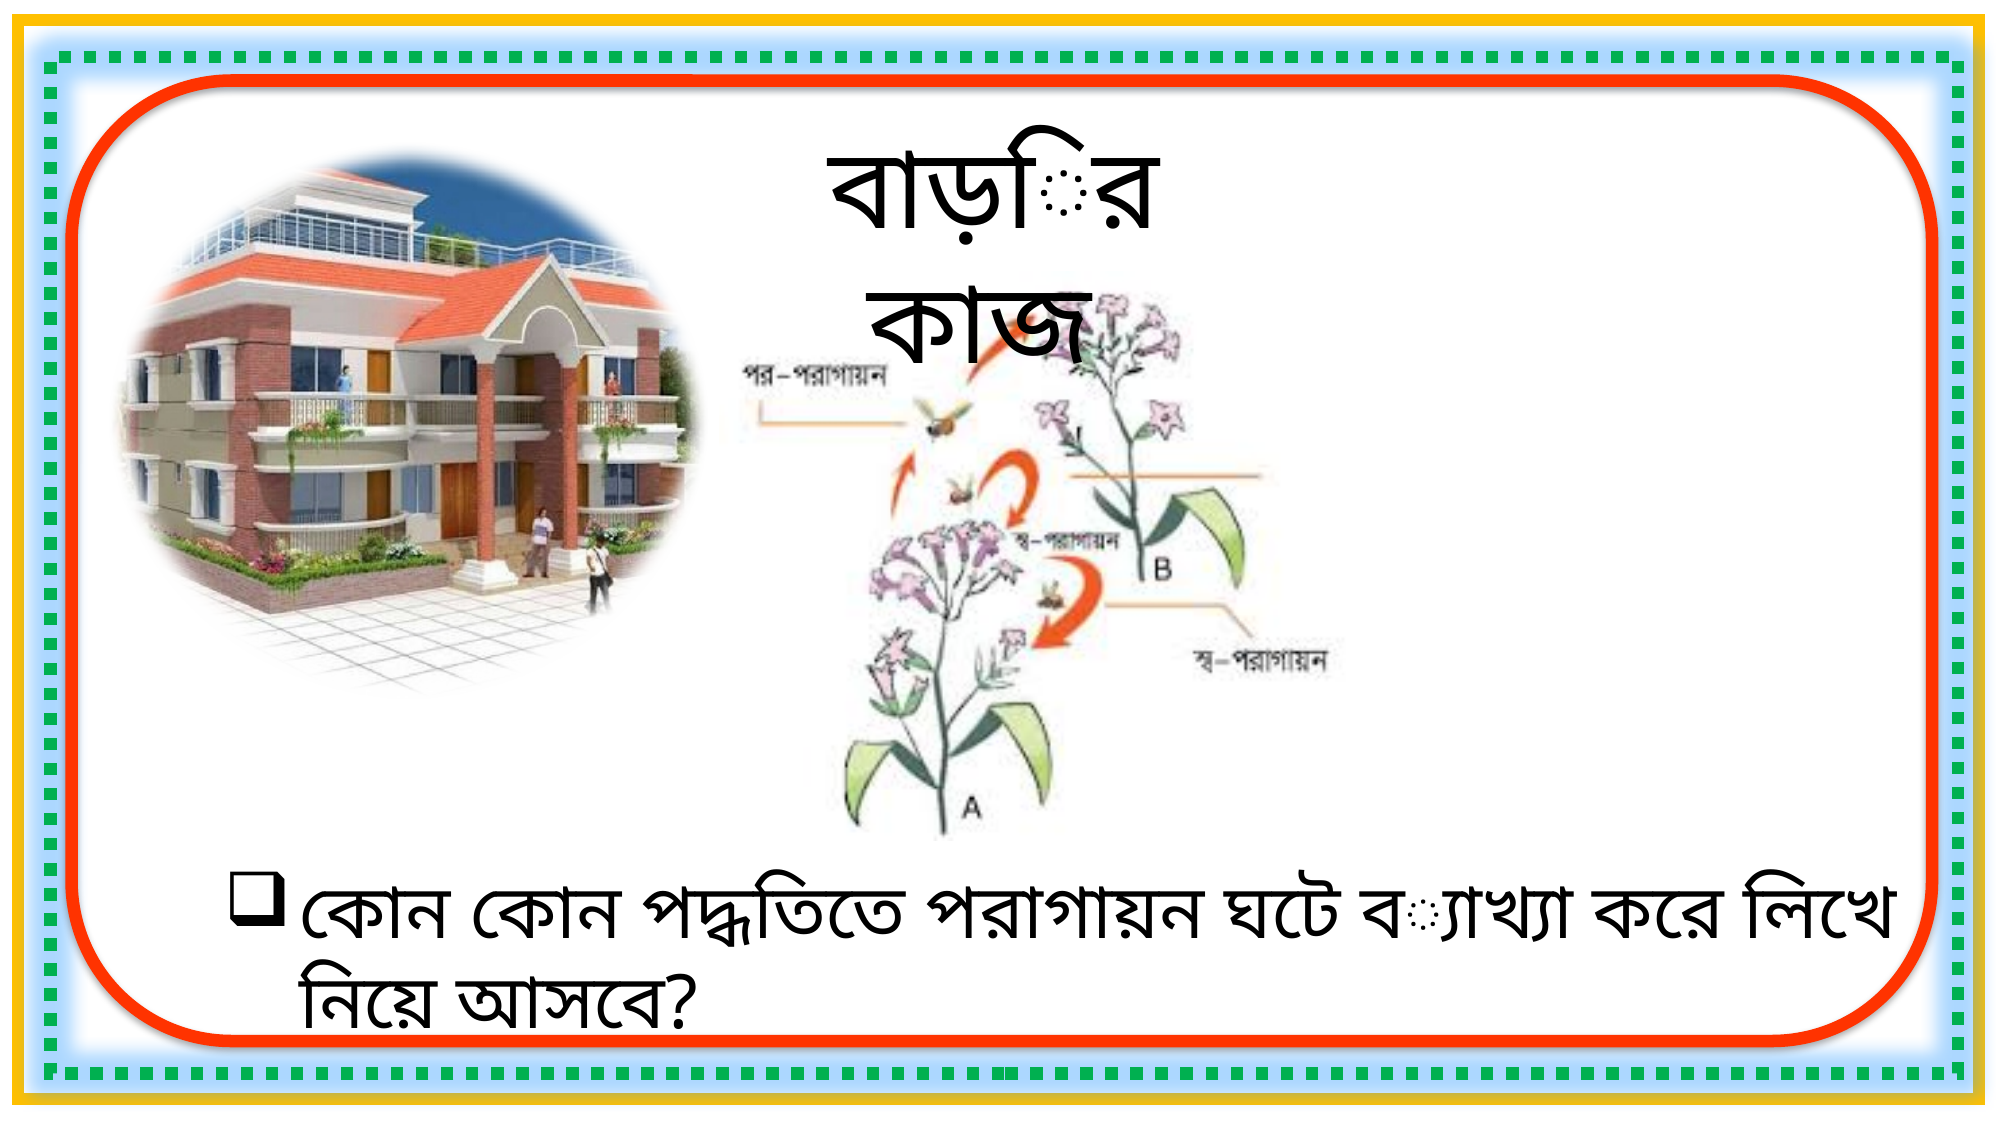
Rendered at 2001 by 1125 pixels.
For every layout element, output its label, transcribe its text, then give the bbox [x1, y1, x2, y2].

text_box [70, 79, 1934, 1041]
text_box [17, 19, 1980, 1100]
text_box কোন কোন পদ্ধতিতে পরাগায়ন ঘটে ব্যাখ্যা করে লিখে নিয়ে আসবে? [209, 856, 2000, 1051]
text_box [50, 56, 1959, 1075]
picture [108, 141, 709, 700]
text_box বাড়ির কাজ [719, 108, 1270, 271]
picture [719, 271, 1364, 841]
